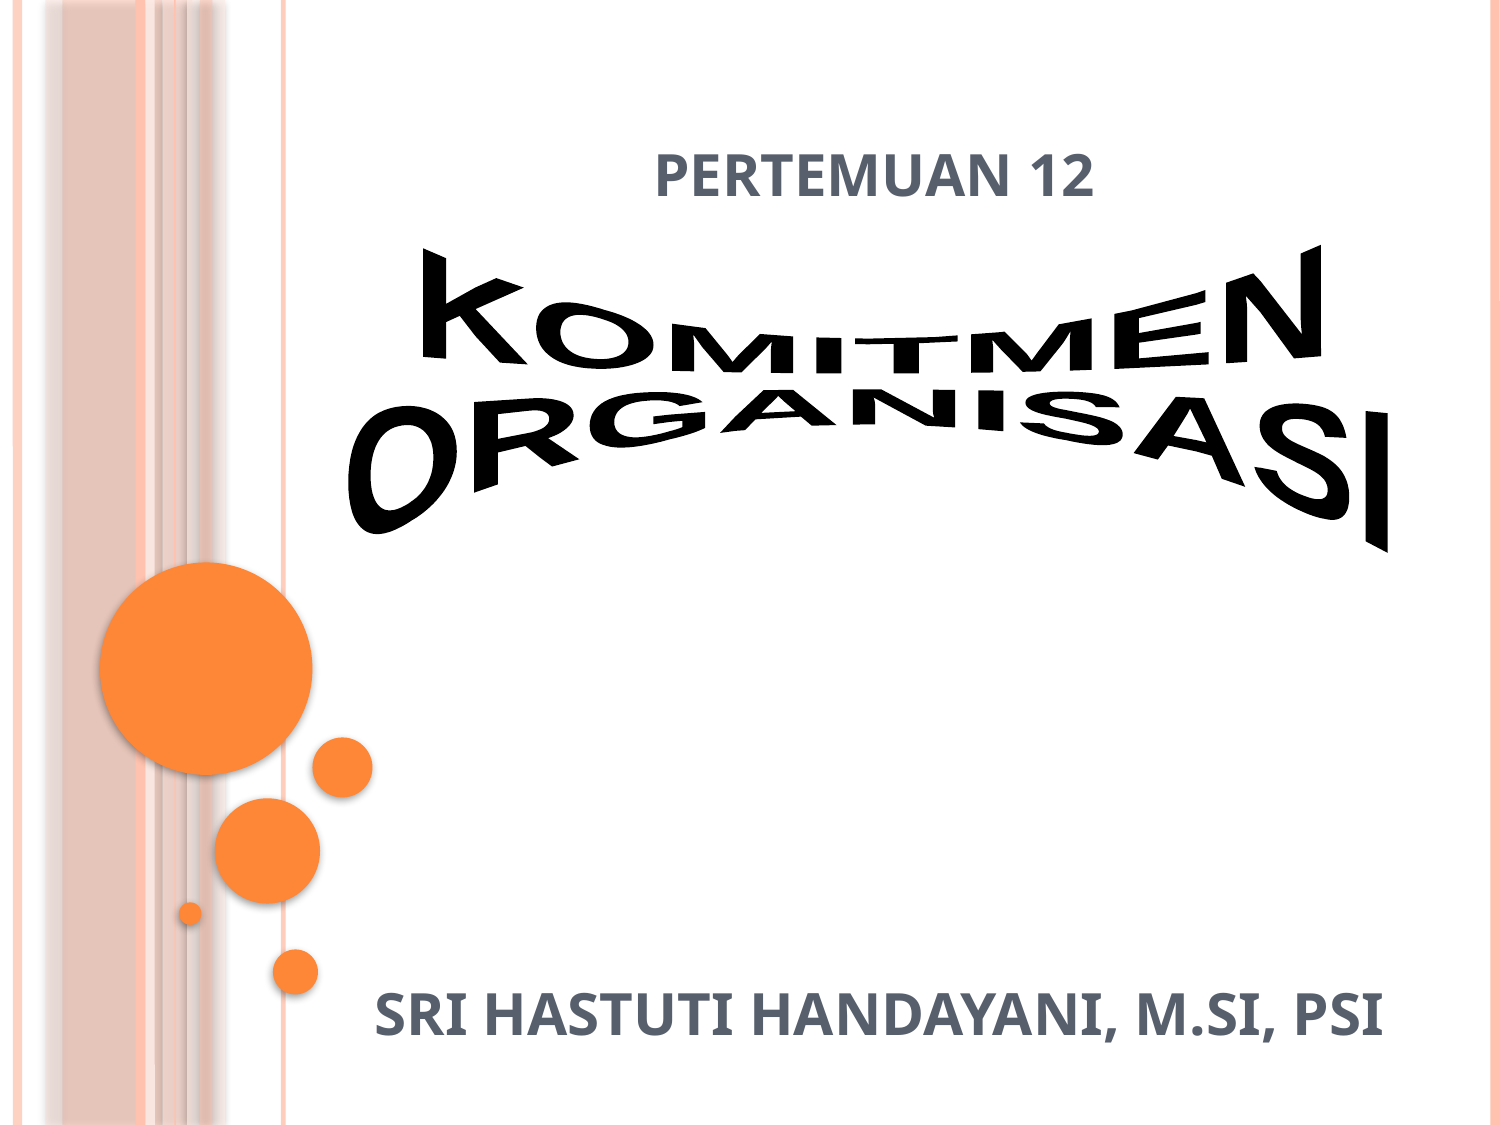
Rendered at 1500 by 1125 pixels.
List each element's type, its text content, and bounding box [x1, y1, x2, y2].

title Pertemuan 12 [454, 101, 1294, 216]
text_box SRI HASTUTI HANDAYANI, M.SI, PSI [360, 940, 1400, 1055]
